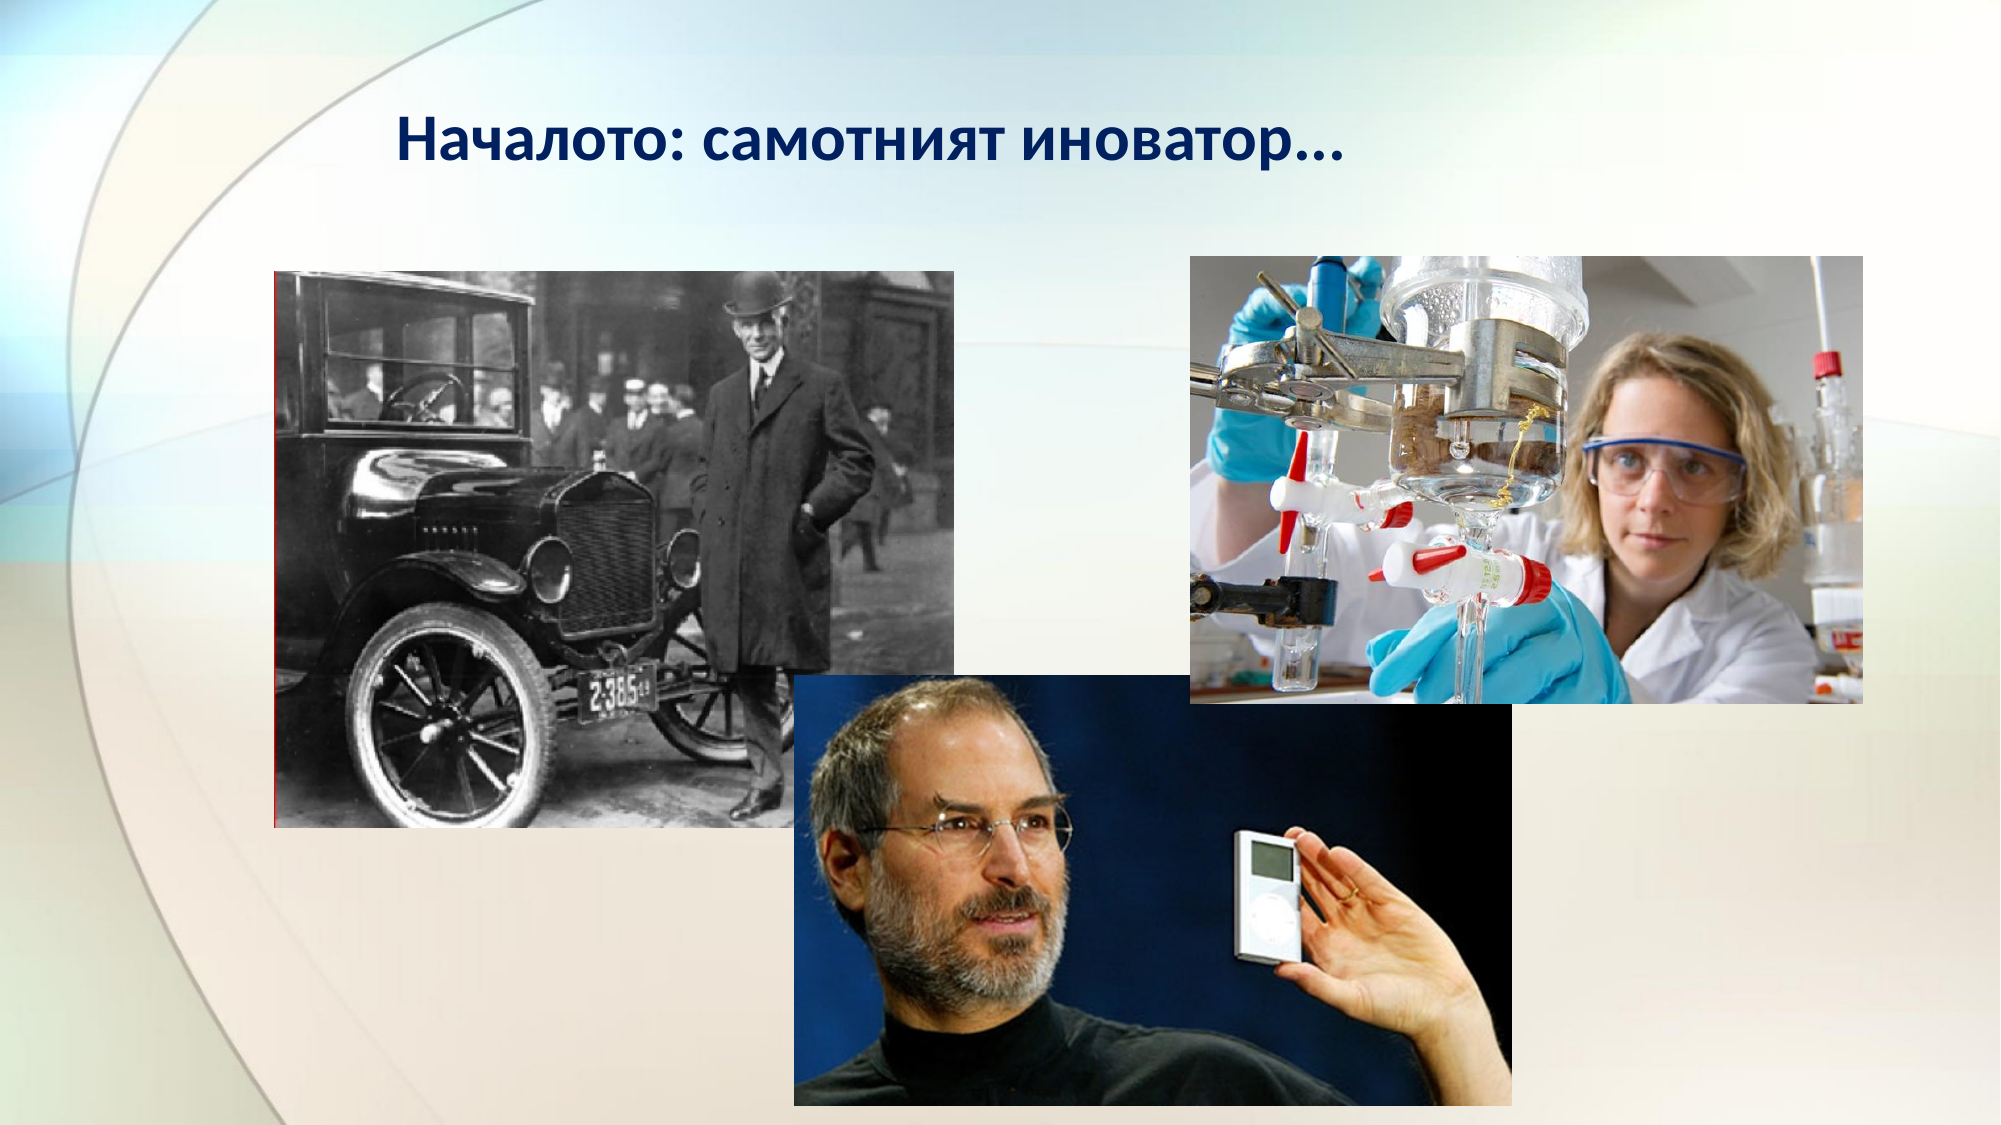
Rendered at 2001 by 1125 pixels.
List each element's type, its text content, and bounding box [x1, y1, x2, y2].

title Началото: самотният иноватор... [381, 70, 1863, 199]
picture [0, 0, 2001, 1125]
